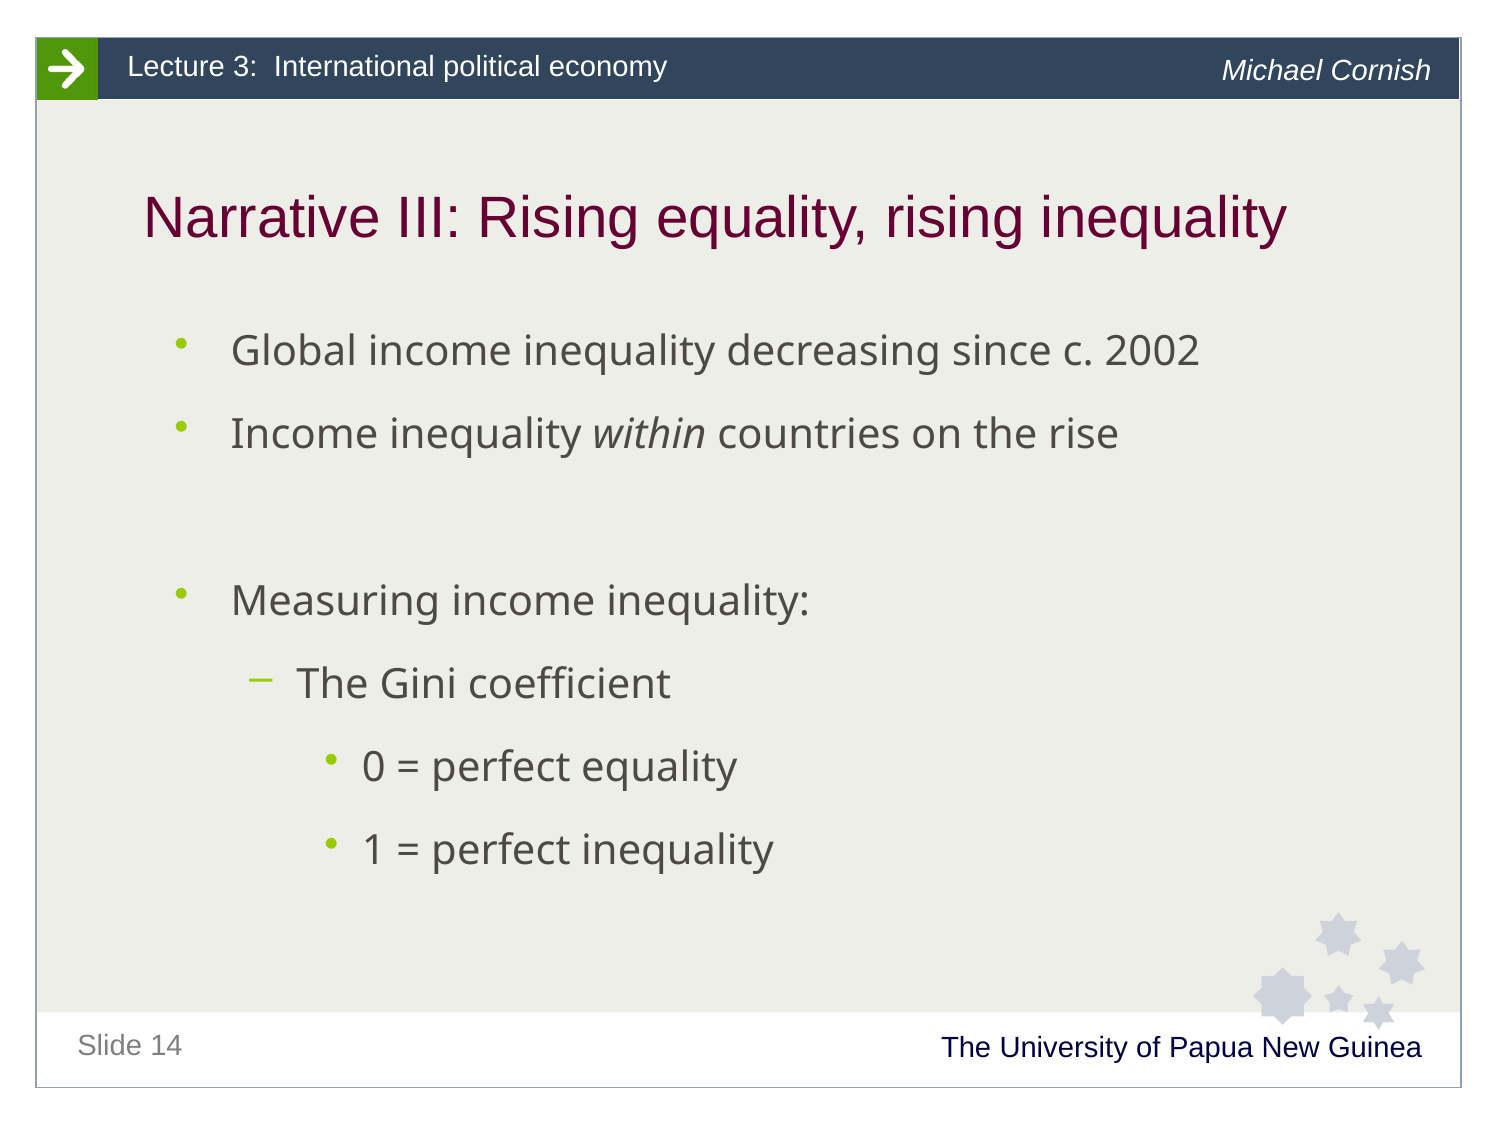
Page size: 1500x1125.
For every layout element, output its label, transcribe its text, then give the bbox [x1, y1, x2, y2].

picture [37, 38, 98, 100]
picture [1253, 912, 1425, 1030]
list Global income inequality decreasing since c. 2002 Income inequality within countries on the rise Measuring income inequality: The Gini coefficient 0 = perfect equality 1 = perfect inequality [159, 290, 1294, 826]
title Narrative III: Rising equality, rising inequality [128, 187, 1348, 300]
